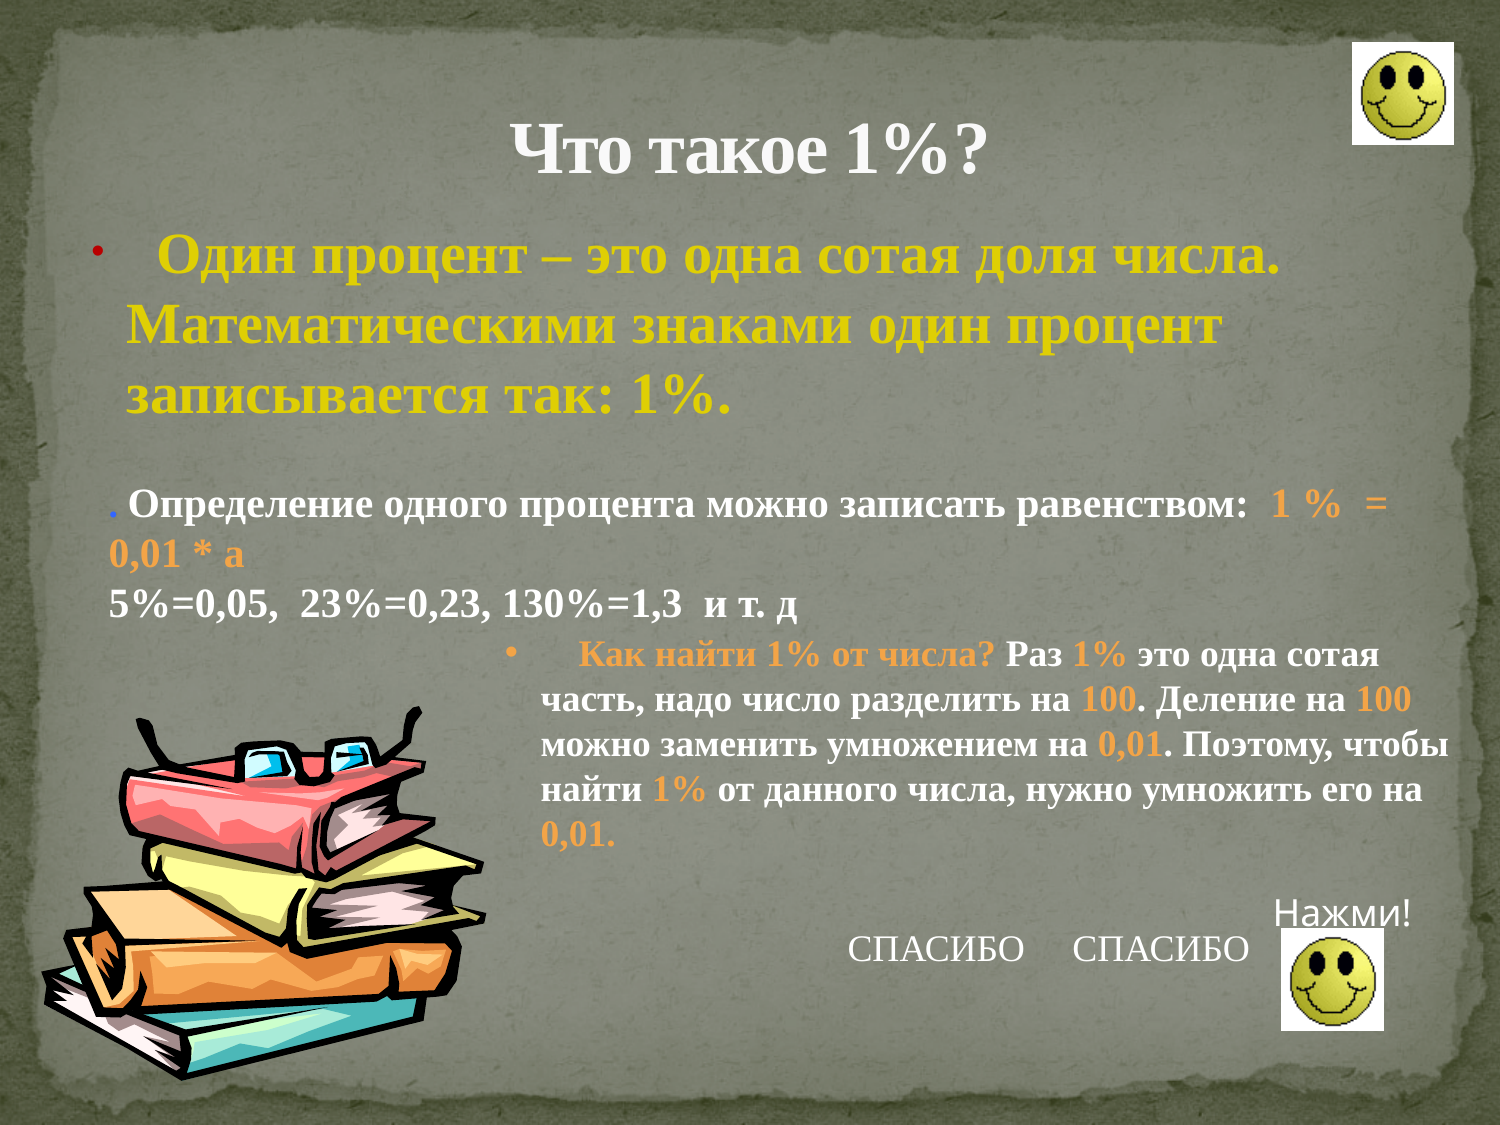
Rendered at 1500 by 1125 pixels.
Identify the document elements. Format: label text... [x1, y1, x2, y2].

picture [1281, 930, 1384, 1031]
picture [41, 705, 489, 1084]
text_box Как найти 1% от числа? Раз 1% это одна сотая часть, надо число разделить на 100. Деление на 100 можно заменить умножением на 0,01. Поэтому, чтобы найти 1% от данного числа, нужно умножить его на 0,01. [490, 621, 1471, 1000]
title Что такое 1%? [94, 49, 1407, 197]
text_box Нажми! [1257, 881, 1500, 942]
picture [1352, 42, 1454, 145]
text_box СПАСИБО СПАСИБО [832, 916, 1271, 1022]
text_box . Определение одного процента можно записать равенством: 1 % = 0,01 * а 5%=0,05, 23%=0,23, 130%=1,3 и т. д [93, 468, 1442, 586]
text_box Один процент – это одна сотая доля числа. Математическими знаками один процент записывается так: 1%. [76, 208, 1425, 445]
